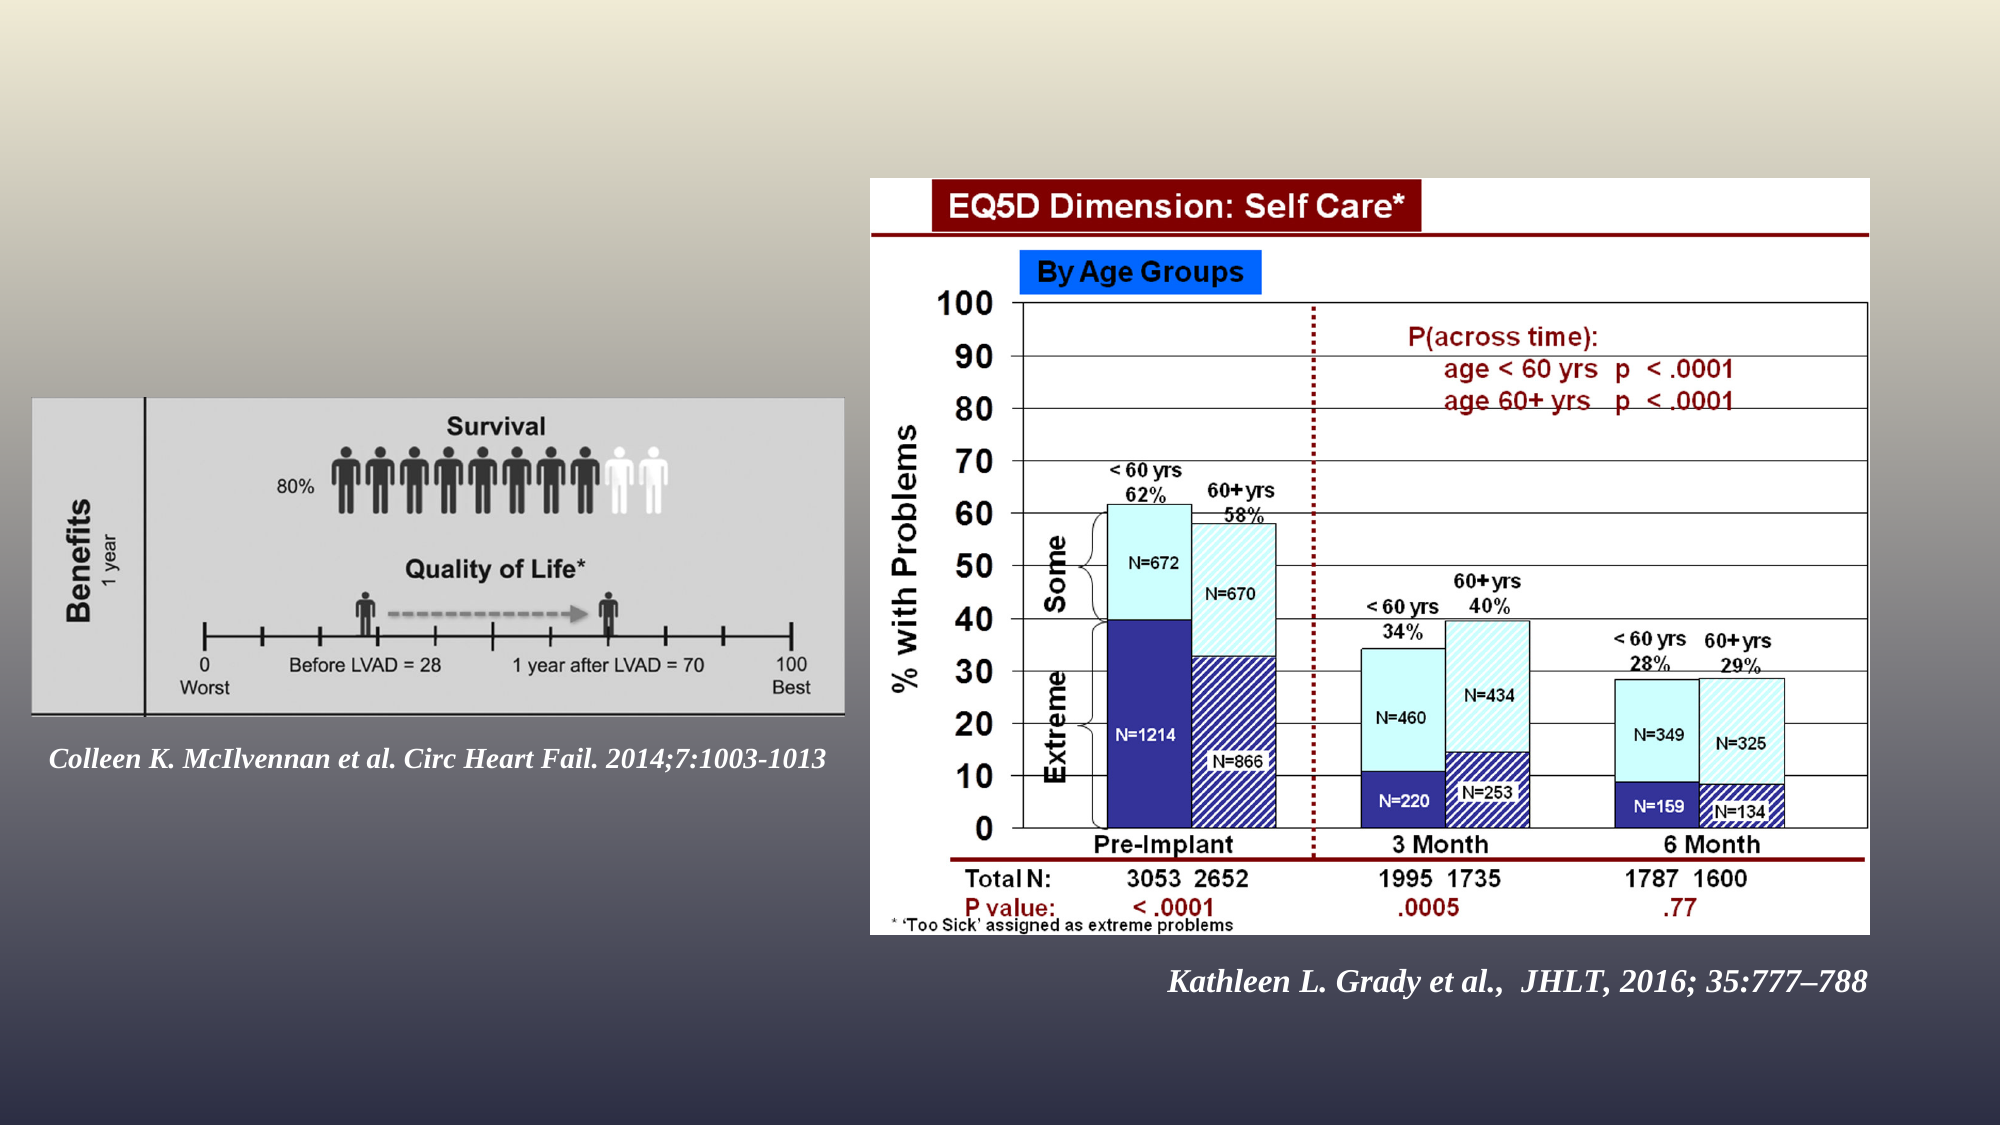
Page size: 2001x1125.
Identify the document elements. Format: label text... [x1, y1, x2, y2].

picture [31, 396, 846, 717]
text_box Colleen K. McIlvennan et al. Circ Heart Fail. 2014;7:1003-1013 [0, 739, 864, 791]
text_box Kathleen L. Grady et al., JHLT, 2016; 35:777–788 [1035, 952, 2000, 1000]
picture [869, 178, 1870, 935]
